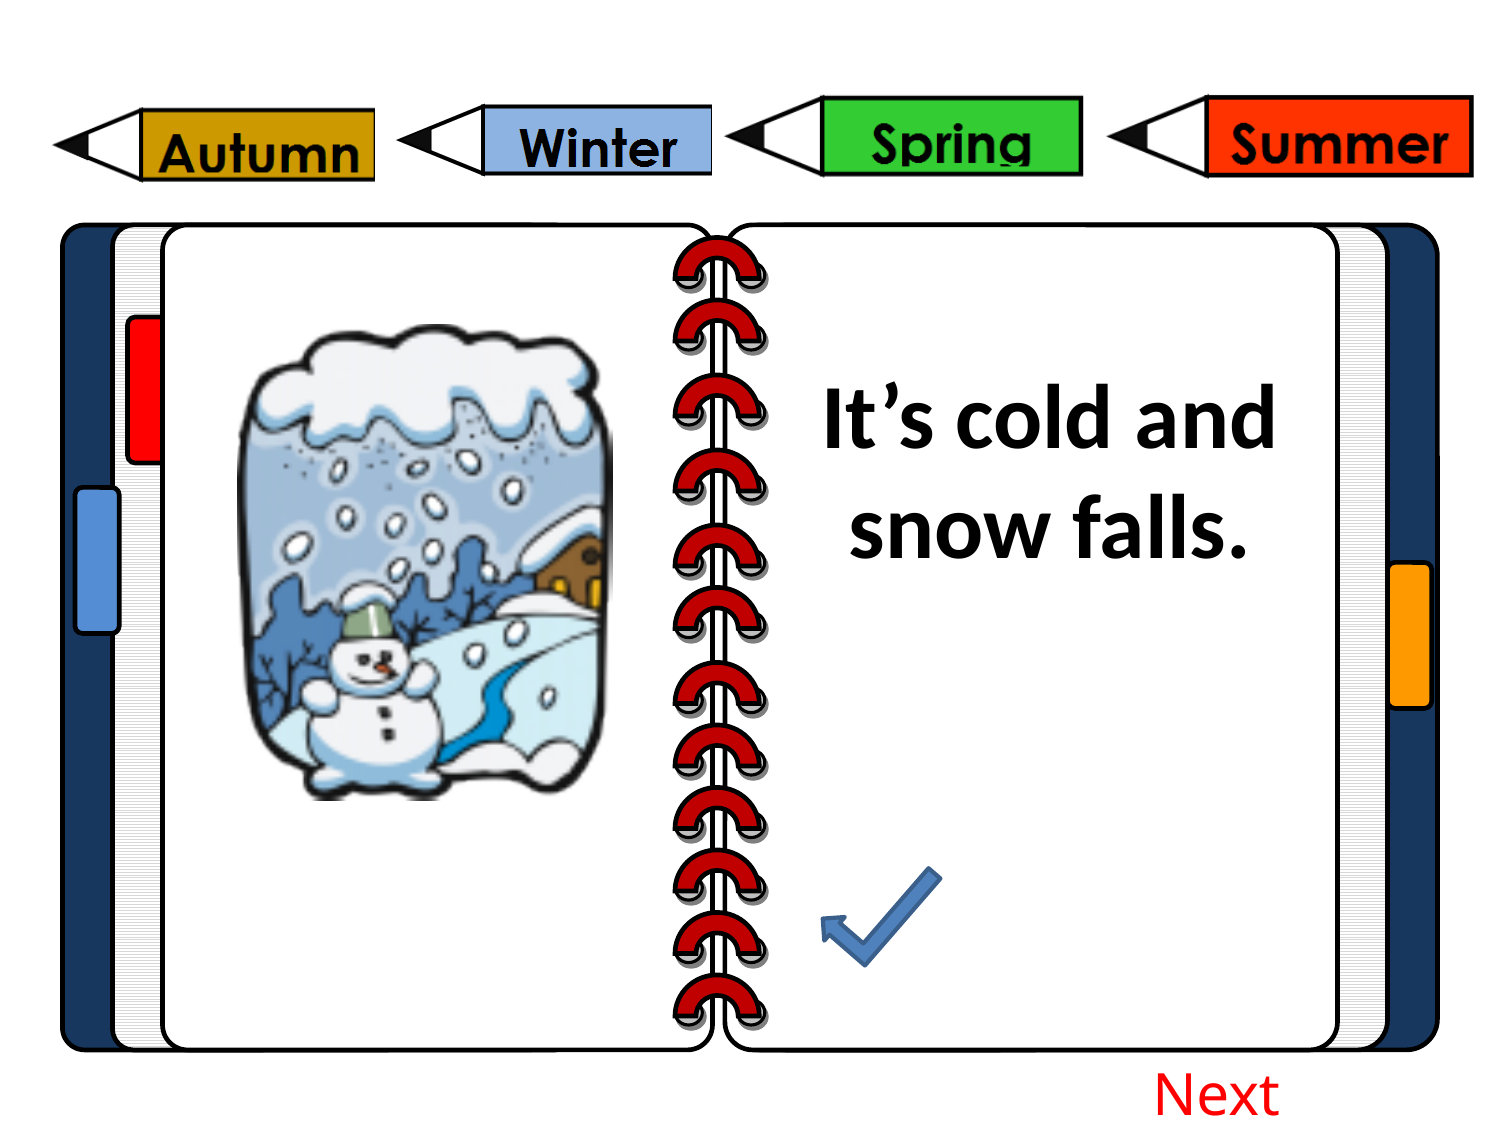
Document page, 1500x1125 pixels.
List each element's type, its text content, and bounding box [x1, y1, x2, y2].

text_box [820, 866, 943, 968]
text_box [675, 330, 703, 351]
text_box [675, 880, 703, 901]
text_box [675, 943, 703, 963]
text_box [737, 551, 765, 576]
text_box [675, 1005, 703, 1026]
text_box [675, 755, 703, 776]
text_box [675, 449, 760, 491]
text_box [675, 374, 760, 416]
text_box [675, 693, 703, 713]
text_box [675, 849, 760, 891]
text_box [675, 974, 760, 1016]
text_box [737, 751, 765, 776]
text_box [127, 316, 162, 463]
text_box [675, 787, 760, 829]
text_box [724, 224, 1338, 1050]
text_box [162, 224, 713, 1050]
text_box [675, 912, 760, 954]
text_box [1311, 224, 1388, 1050]
text_box [74, 487, 120, 634]
text_box [675, 618, 703, 638]
text_box [737, 688, 765, 713]
text_box [1359, 224, 1438, 1050]
text_box [737, 326, 765, 351]
text_box [737, 476, 765, 501]
text_box [675, 587, 760, 629]
text_box [737, 263, 765, 288]
text_box [675, 555, 703, 576]
picture [237, 324, 613, 801]
picture [37, 87, 1483, 188]
text_box [737, 613, 765, 638]
text_box [675, 818, 703, 838]
text_box [675, 299, 760, 341]
text_box [737, 938, 765, 963]
text_box [675, 524, 760, 566]
text_box [675, 724, 760, 767]
text_box [675, 662, 760, 704]
text_box [737, 876, 765, 901]
text_box Next [1137, 1049, 1350, 1125]
text_box It’s cold and snow falls. [787, 349, 1313, 585]
text_box [737, 401, 765, 426]
text_box [62, 224, 132, 1050]
text_box [675, 268, 703, 288]
text_box [675, 237, 760, 279]
text_box [1387, 562, 1432, 709]
text_box [737, 1001, 765, 1026]
text_box [112, 224, 186, 1050]
text_box [675, 405, 703, 426]
text_box [737, 813, 765, 838]
text_box [675, 480, 703, 501]
